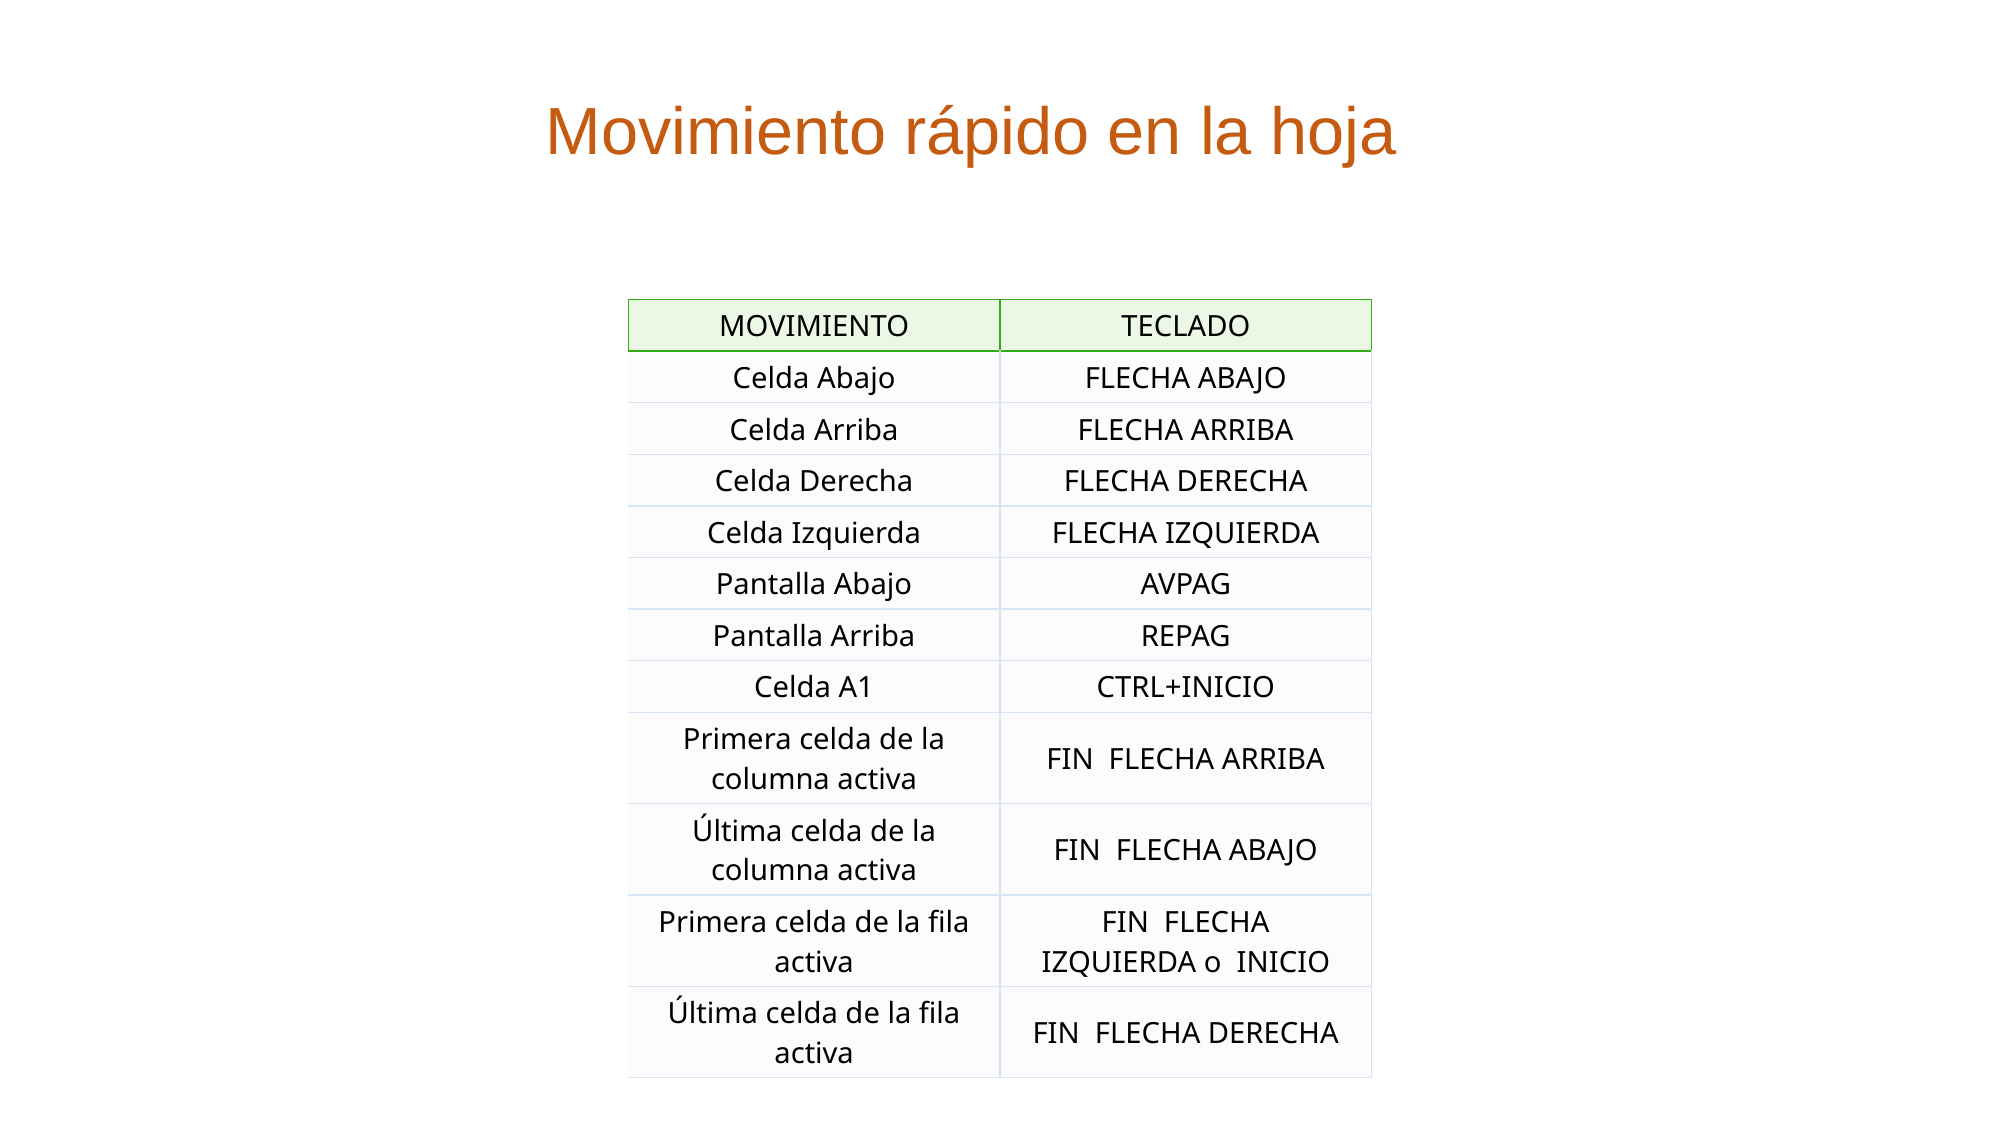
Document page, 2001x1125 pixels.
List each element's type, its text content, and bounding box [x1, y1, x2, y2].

table_cell FIN FLECHA ABAJO [1001, 804, 1371, 894]
table_cell REPAG [1001, 610, 1371, 660]
table_cell AVPAG [1001, 558, 1371, 608]
table_cell FIN FLECHA DERECHA [1001, 987, 1371, 1077]
text_box Movimiento rápido en la hoja [412, 80, 1531, 176]
table_cell FIN FLECHA IZQUIERDA o INICIO [1001, 896, 1371, 986]
table_cell CTRL+INICIO [1001, 661, 1371, 712]
table_cell Celda Arriba [628, 403, 999, 454]
table_cell Última celda de la columna activa [628, 804, 999, 894]
table_cell FLECHA DERECHA [1001, 455, 1371, 505]
table_header MOVIMIENTO [629, 300, 999, 350]
table_cell Pantalla Abajo [628, 558, 999, 608]
table_cell Celda Derecha [628, 455, 999, 505]
table_cell Primera celda de la columna activa [628, 713, 999, 803]
table_cell Celda A1 [628, 661, 999, 712]
table_cell FLECHA ABAJO [1001, 352, 1371, 402]
table_cell Celda Izquierda [628, 507, 999, 557]
table_cell FLECHA ARRIBA [1001, 403, 1371, 454]
table_cell Primera celda de la fila activa [628, 896, 999, 986]
table_cell FIN FLECHA ARRIBA [1001, 713, 1371, 803]
table_header TECLADO [1001, 300, 1371, 350]
table_cell Celda Abajo [628, 352, 999, 402]
table_cell FLECHA IZQUIERDA [1001, 507, 1371, 557]
table_cell Pantalla Arriba [628, 610, 999, 660]
table_cell Última celda de la fila activa [628, 987, 999, 1077]
